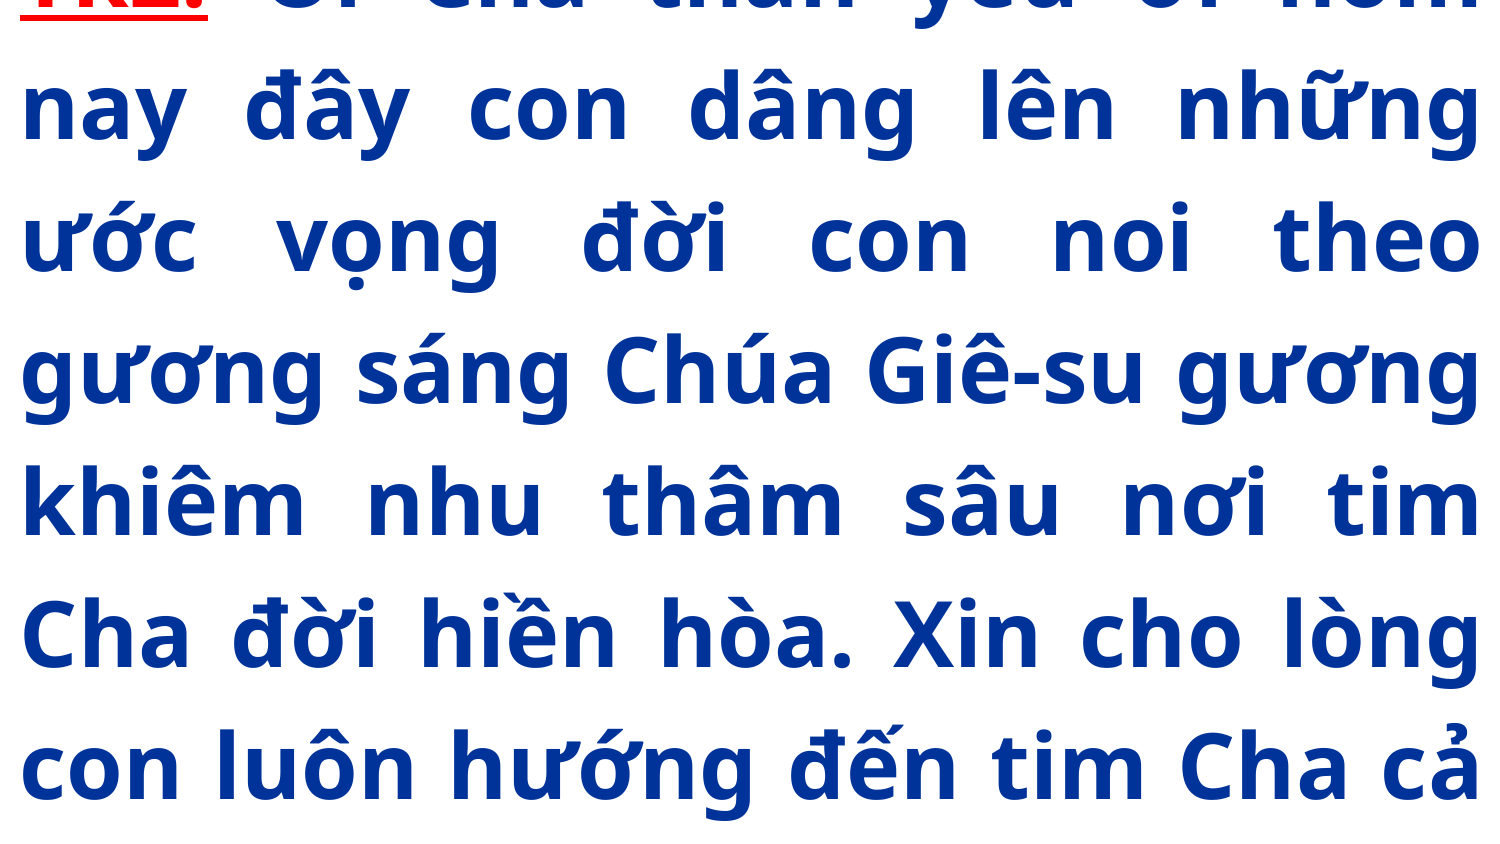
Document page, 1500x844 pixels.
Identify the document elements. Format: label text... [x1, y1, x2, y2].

list Tk2: Ôi Cha thân yêu ơi hôm nay đây con dâng lên những ước vọng đời con noi theo gương sáng Chúa Giê-su gương khiêm nhu thâm sâu nơi tim Cha đời hiền hòa. Xin cho lòng con luôn hướng đến tim Cha cả đời con. [0, 0, 1500, 844]
